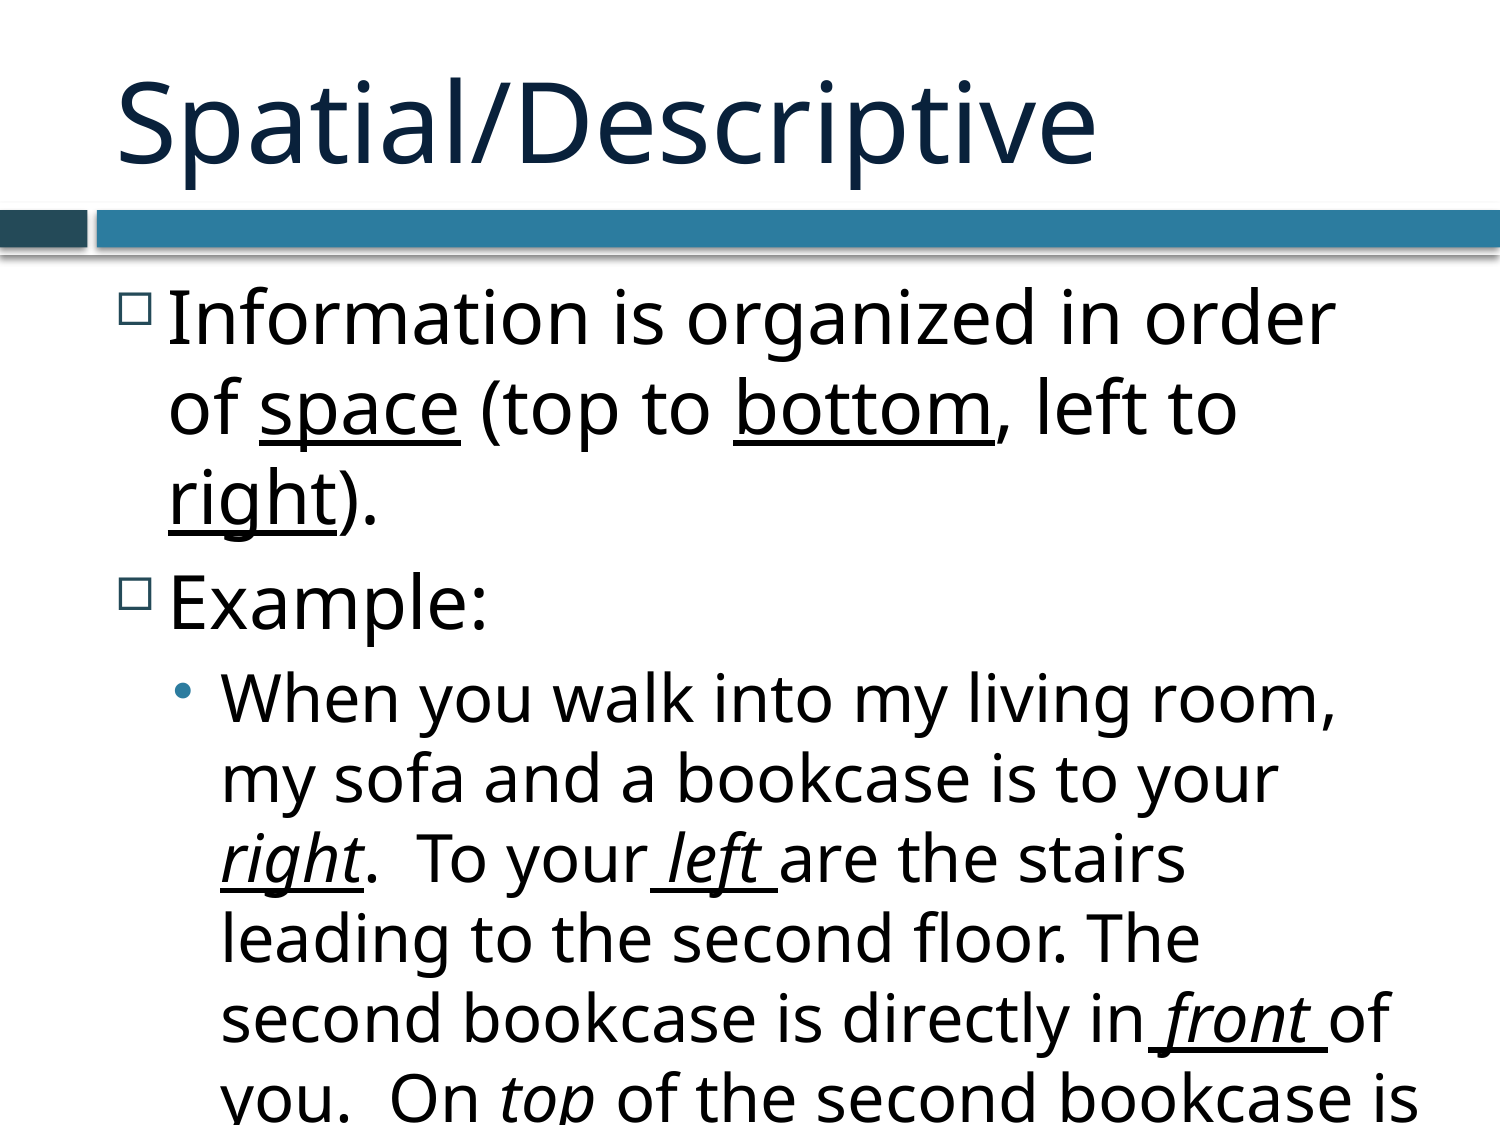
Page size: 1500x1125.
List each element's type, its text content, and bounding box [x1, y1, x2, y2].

list Information is organized in order of space (top to bottom, left to right). Example: When you walk into my living room, my sofa and a bookcase is to your right. To your left are the stairs leading to the second floor. The second bookcase is directly in front of you. On top of the second bookcase is my navy teddy bear. [100, 262, 1438, 1000]
title Spatial/Descriptive [100, 37, 1438, 200]
